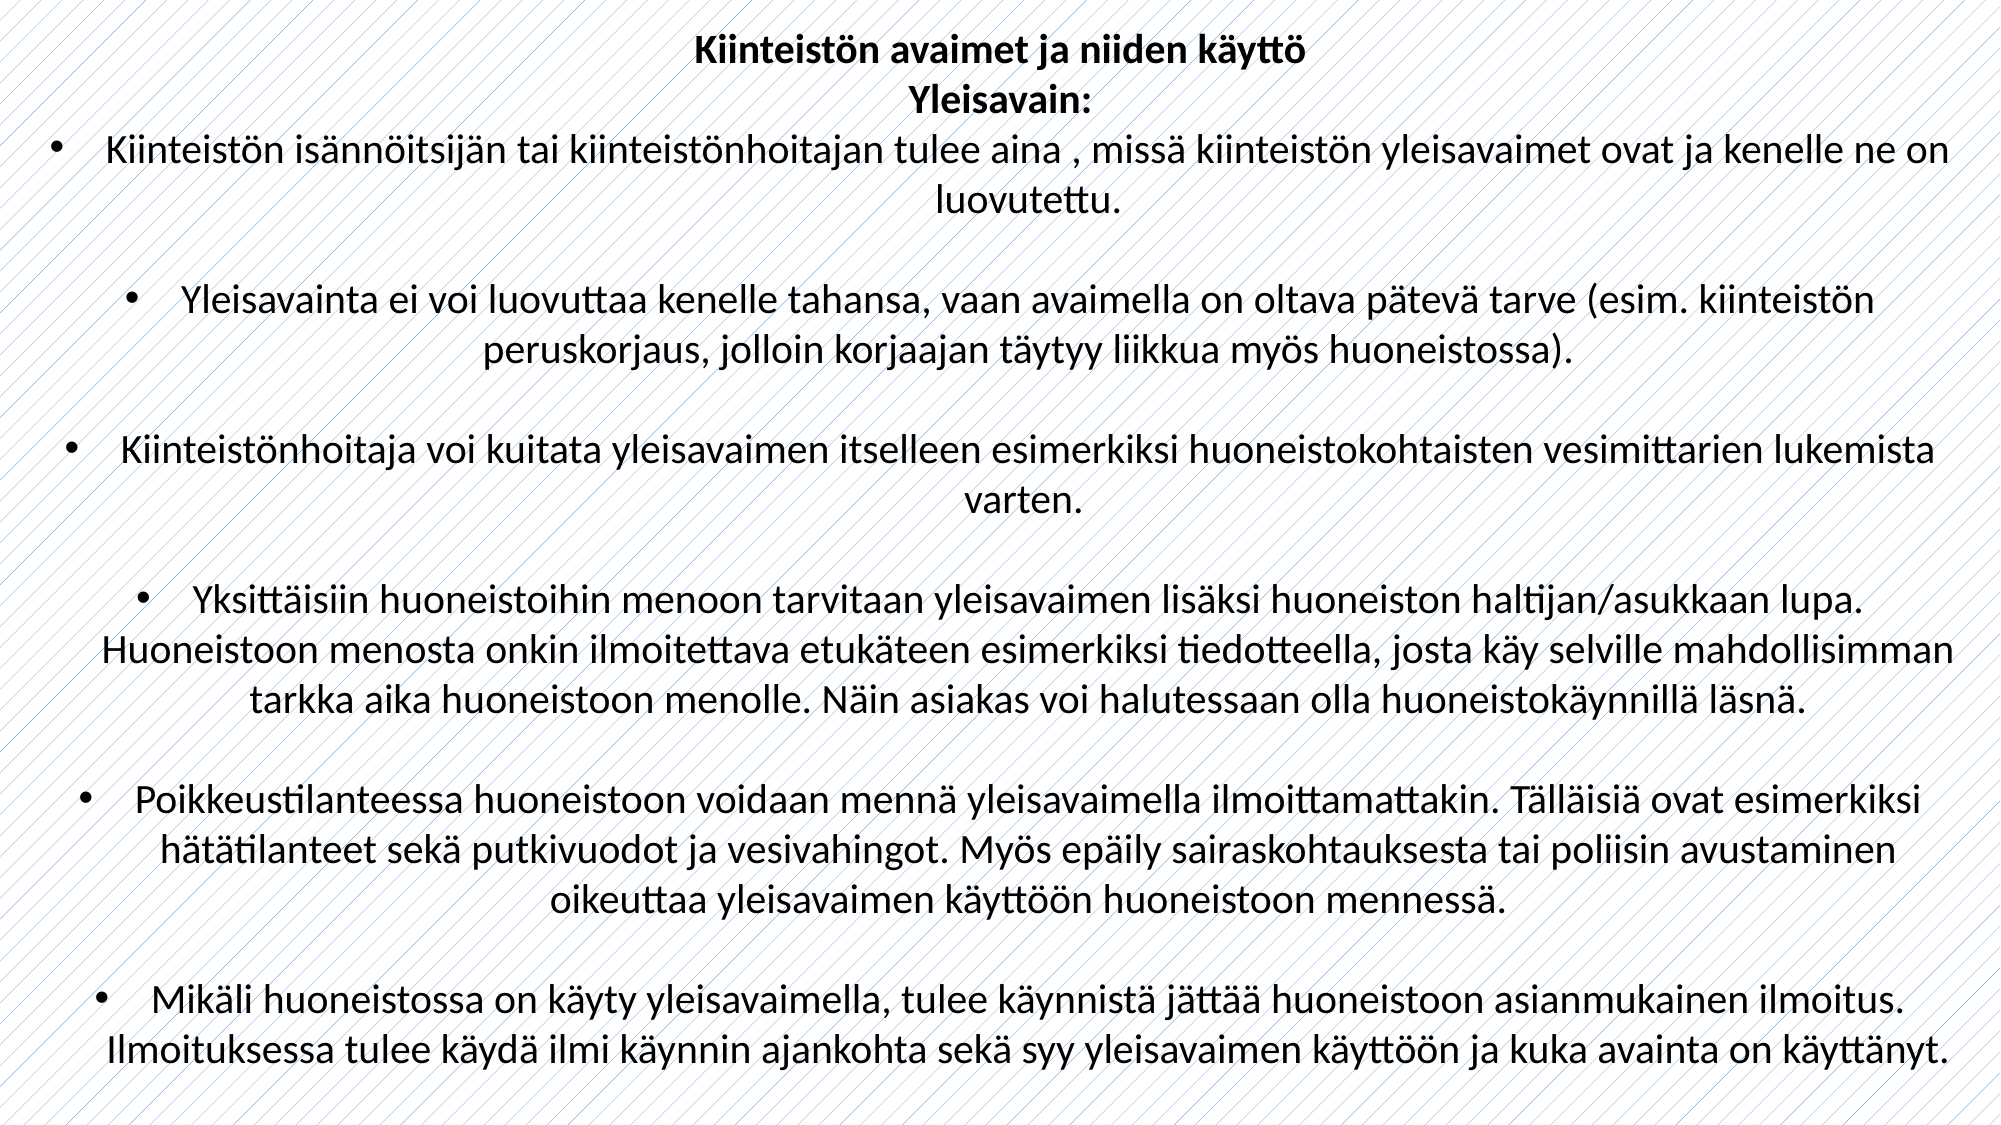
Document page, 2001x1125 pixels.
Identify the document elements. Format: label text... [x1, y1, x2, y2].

text_box Kiinteistön avaimet ja niiden käyttö Yleisavain: Kiinteistön isännöitsijän tai kiinteistönhoitajan tulee aina , missä kiinteistön yleisavaimet ovat ja kenelle ne on luovutettu. Yleisavainta ei voi luovuttaa kenelle tahansa, vaan avaimella on oltava pätevä tarve (esim. kiinteistön peruskorjaus, jolloin korjaajan täytyy liikkua myös huoneistossa). Kiinteistönhoitaja voi kuitata yleisavaimen itselleen esimerkiksi huoneistokohtaisten vesimittarien lukemista varten. Yksittäisiin huoneistoihin menoon tarvitaan yleisavaimen lisäksi huoneiston haltijan/asukkaan lupa. Huoneistoon menosta onkin ilmoitettava etukäteen esimerkiksi tiedotteella, josta käy selville mahdollisimman tarkka aika huoneistoon menolle. Näin asiakas voi halutessaan olla huoneistokäynnillä läsnä. Poikkeustilanteessa huoneistoon voidaan mennä yleisavaimella ilmoittamattakin. Tälläisiä ovat esimerkiksi hätätilanteet sekä putkivuodot ja vesivahingot. Myös epäily sairaskohtauksesta tai poliisin avustaminen oikeuttaa yleisavaimen käyttöön huoneistoon mennessä. Mikäli huoneistossa on käyty yleisavaimella, tulee käynnistä jättää huoneistoon asianmukainen ilmoitus. Ilmoituksessa tulee käydä ilmi käynnin ajankohta sekä syy yleisavaimen käyttöön ja kuka avainta on käyttänyt. [15, 14, 1986, 1080]
